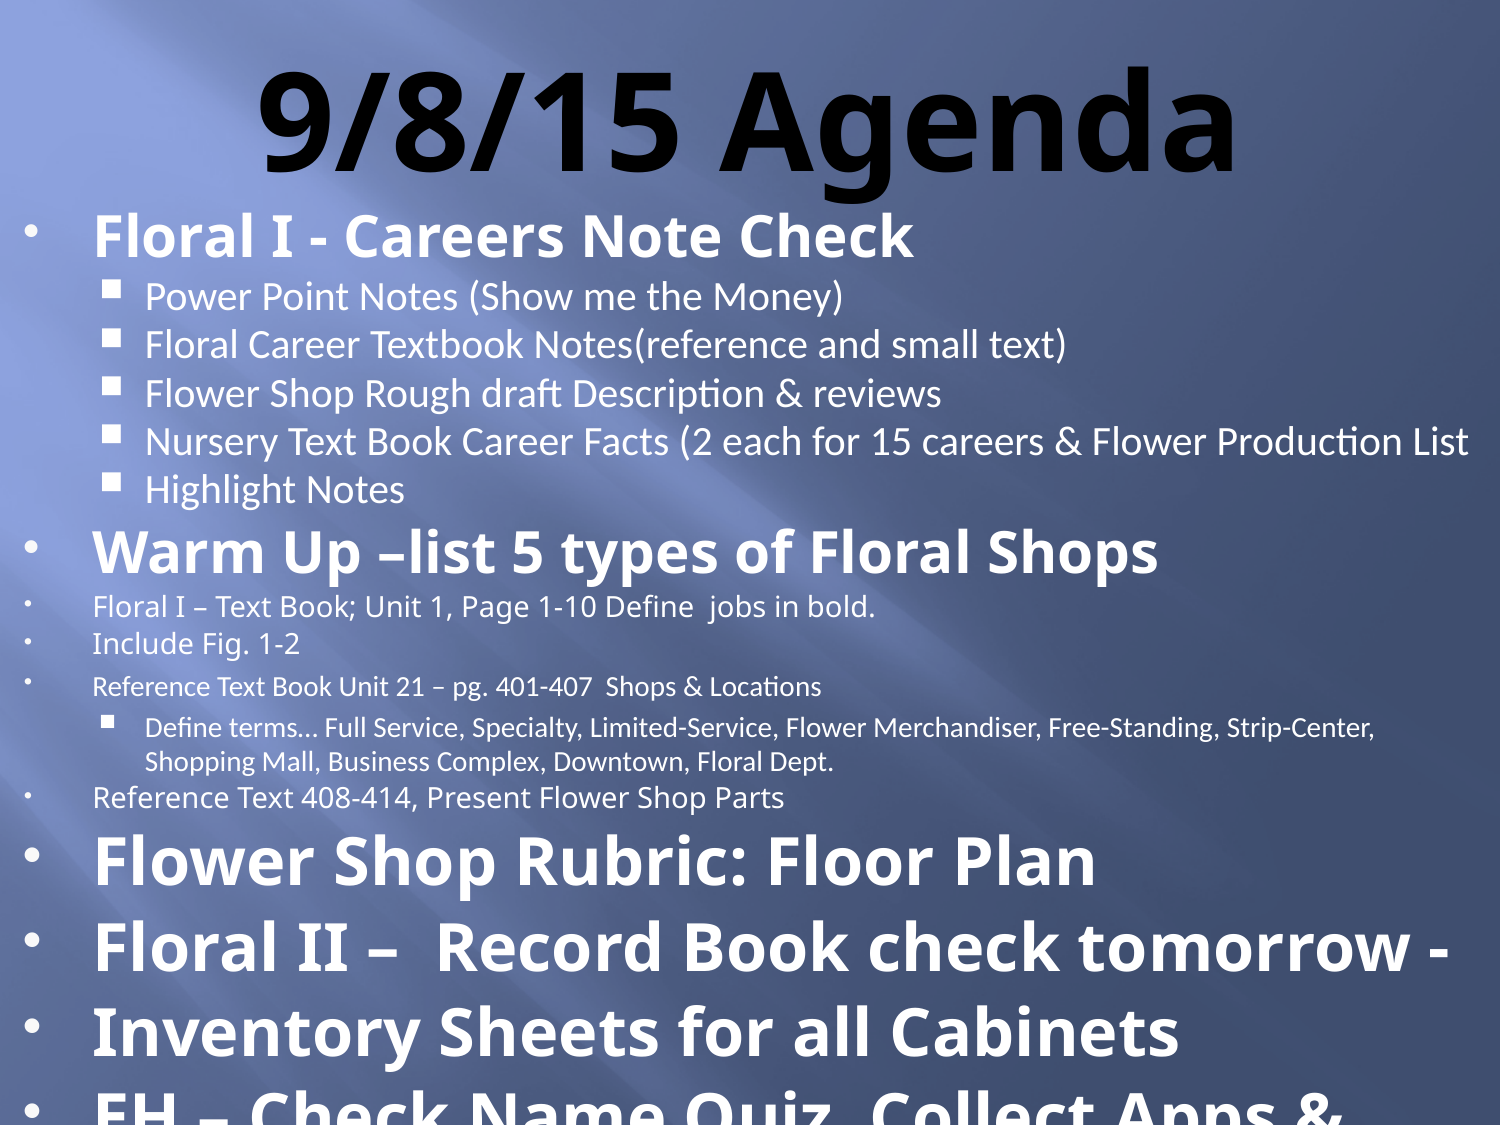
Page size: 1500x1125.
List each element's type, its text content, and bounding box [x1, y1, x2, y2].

list Floral I - Careers Note Check Power Point Notes (Show me the Money) Floral Career Textbook Notes(reference and small text) Flower Shop Rough draft Description & reviews Nursery Text Book Career Facts (2 each for 15 careers & Flower Production List Highlight Notes Warm Up –list 5 types of Floral Shops Floral I – Text Book; Unit 1, Page 1-10 Define jobs in bold. Include Fig. 1-2 Reference Text Book Unit 21 – pg. 401-407 Shops & Locations Define terms… Full Service, Specialty, Limited-Service, Flower Merchandiser, Free-Standing, Strip-Center, Shopping Mall, Business Complex, Downtown, Floral Dept. Reference Text 408-414, Present Flower Shop Parts Flower Shop Rubric: Floor Plan Floral II – Record Book check tomorrow - Inventory Sheets for all Cabinets EH – Check Name Quiz, Collect Apps & GTG [0, 199, 1500, 1125]
title 9/8/15 Agenda [0, 0, 1500, 199]
